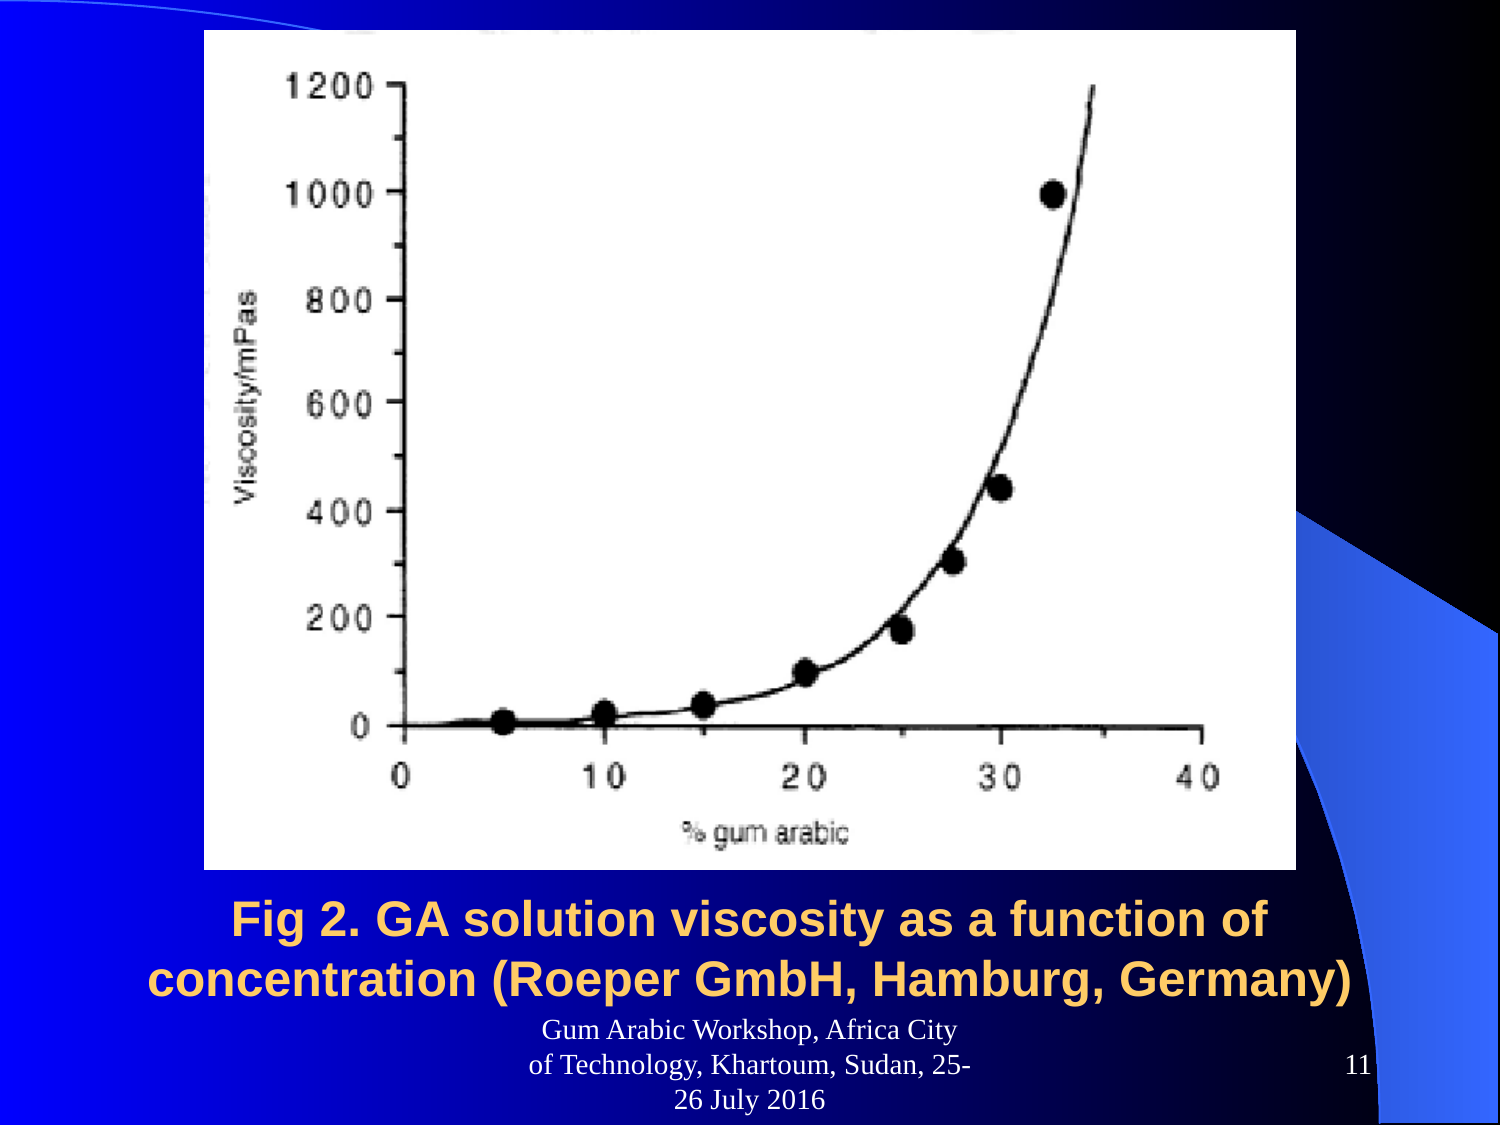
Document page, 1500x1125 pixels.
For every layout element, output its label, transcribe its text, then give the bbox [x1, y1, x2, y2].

text_box Fig 2. GA solution viscosity as a function of concentration (Roeper GmbH, Hamburg, Germany) [86, 881, 1413, 1014]
picture [204, 30, 1296, 871]
slide_number 11 [1074, 1025, 1388, 1100]
footer Gum Arabic Workshop, Africa City of Technology, Khartoum, Sudan, 25-26 July 2016 [512, 1025, 988, 1100]
